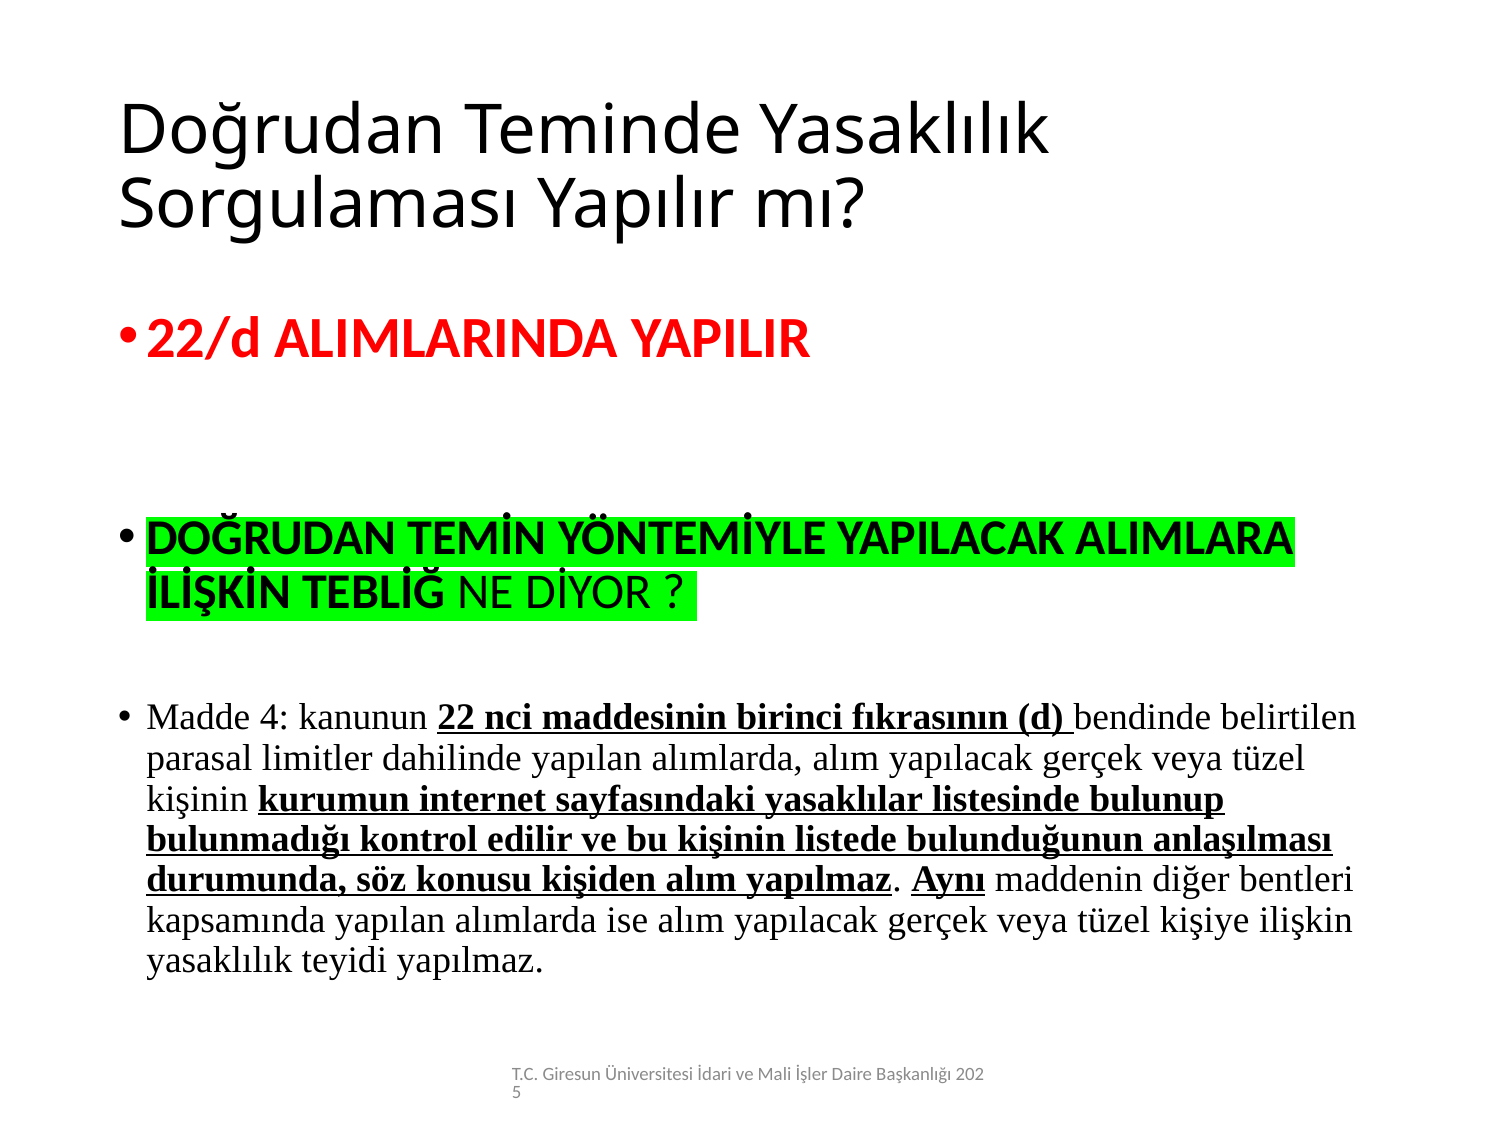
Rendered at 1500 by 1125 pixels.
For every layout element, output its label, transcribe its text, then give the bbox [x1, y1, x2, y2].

footer T.C. Giresun Üniversitesi İdari ve Mali İşler Daire Başkanlığı 2025 [496, 1042, 1004, 1103]
list 22/d ALIMLARINDA YAPILIR DOĞRUDAN TEMİN YÖNTEMİYLE YAPILACAK ALIMLARA İLİŞKİN TEBLİĞ NE DİYOR ? Madde 4: kanunun 22 nci maddesinin birinci fıkrasının (d) bendinde belirtilen parasal limitler dahilinde yapılan alımlarda, alım yapılacak gerçek veya tüzel kişinin kurumun internet sayfasındaki yasaklılar listesinde bulunup bulunmadığı kontrol edilir ve bu kişinin listede bulunduğunun anlaşılması durumunda, söz konusu kişiden alım yapılmaz. Aynı maddenin diğer bentleri kapsamında yapılan alımlarda ise alım yapılacak gerçek veya tüzel kişiye ilişkin yasaklılık teyidi yapılmaz. [103, 299, 1397, 1014]
title Doğrudan Teminde Yasaklılık Sorgulaması Yapılır mı? [103, 59, 1397, 278]
